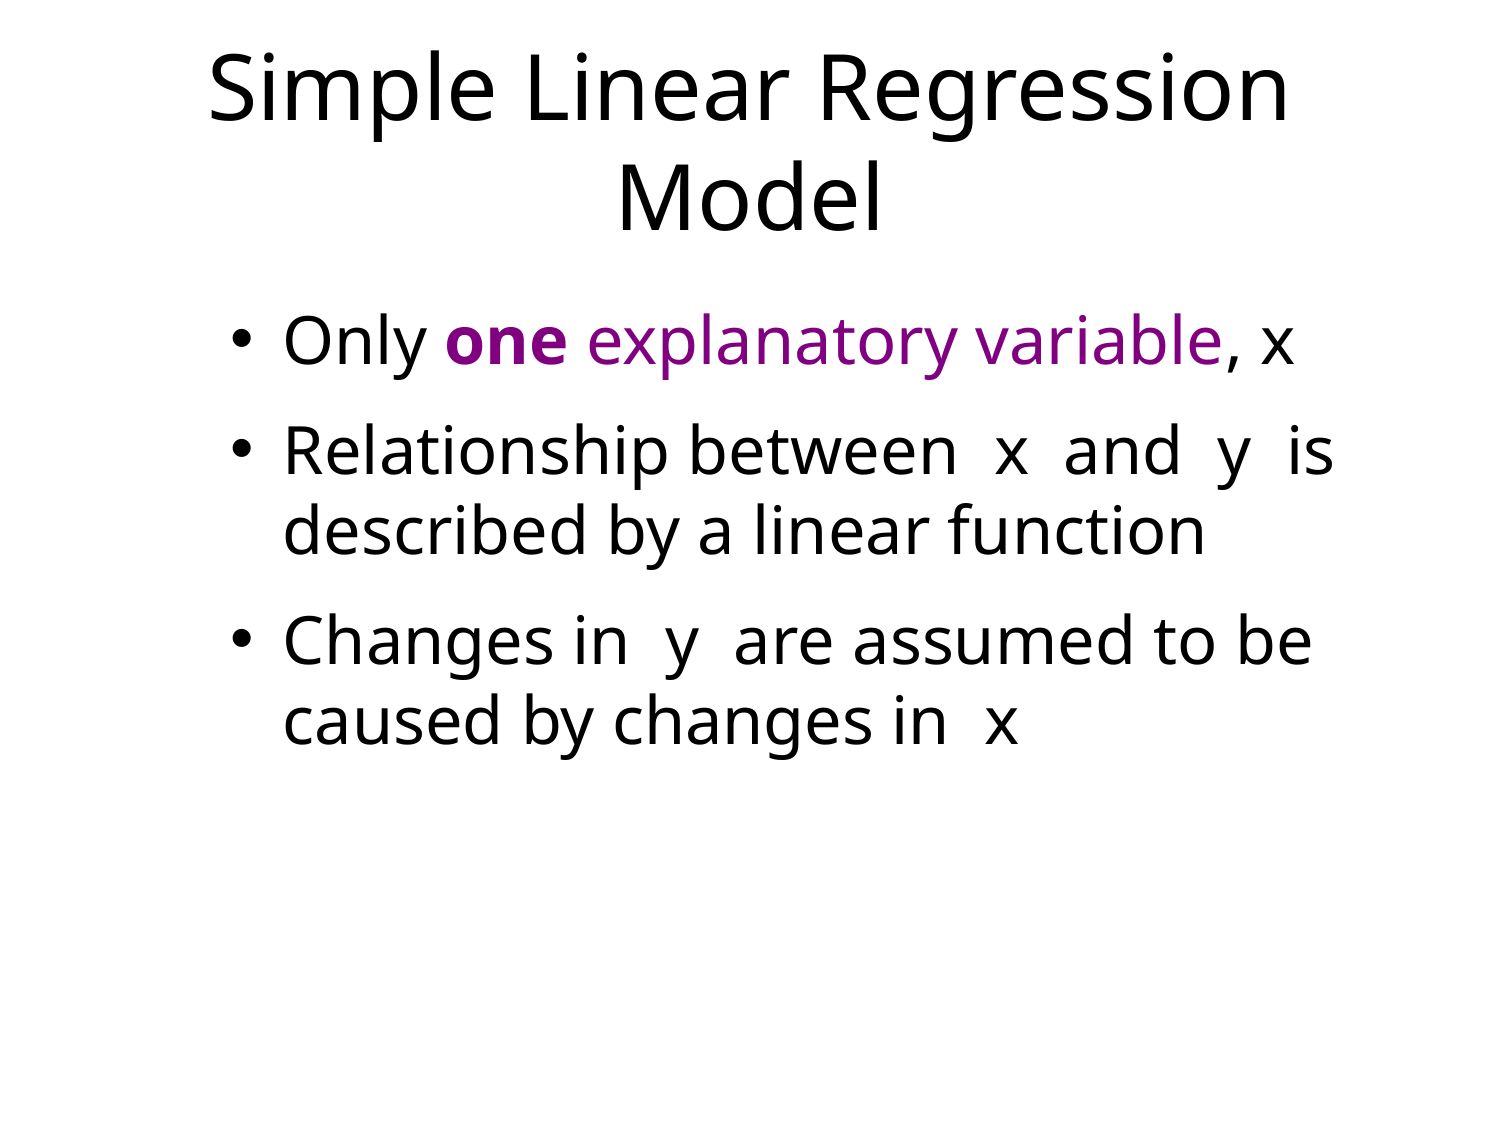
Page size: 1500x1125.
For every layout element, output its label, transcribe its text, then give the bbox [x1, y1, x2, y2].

title Simple Linear Regression Model [75, 45, 1425, 233]
list Only one explanatory variable, x Relationship between x and y is described by a linear function Changes in y are assumed to be caused by changes in x [215, 290, 1374, 917]
